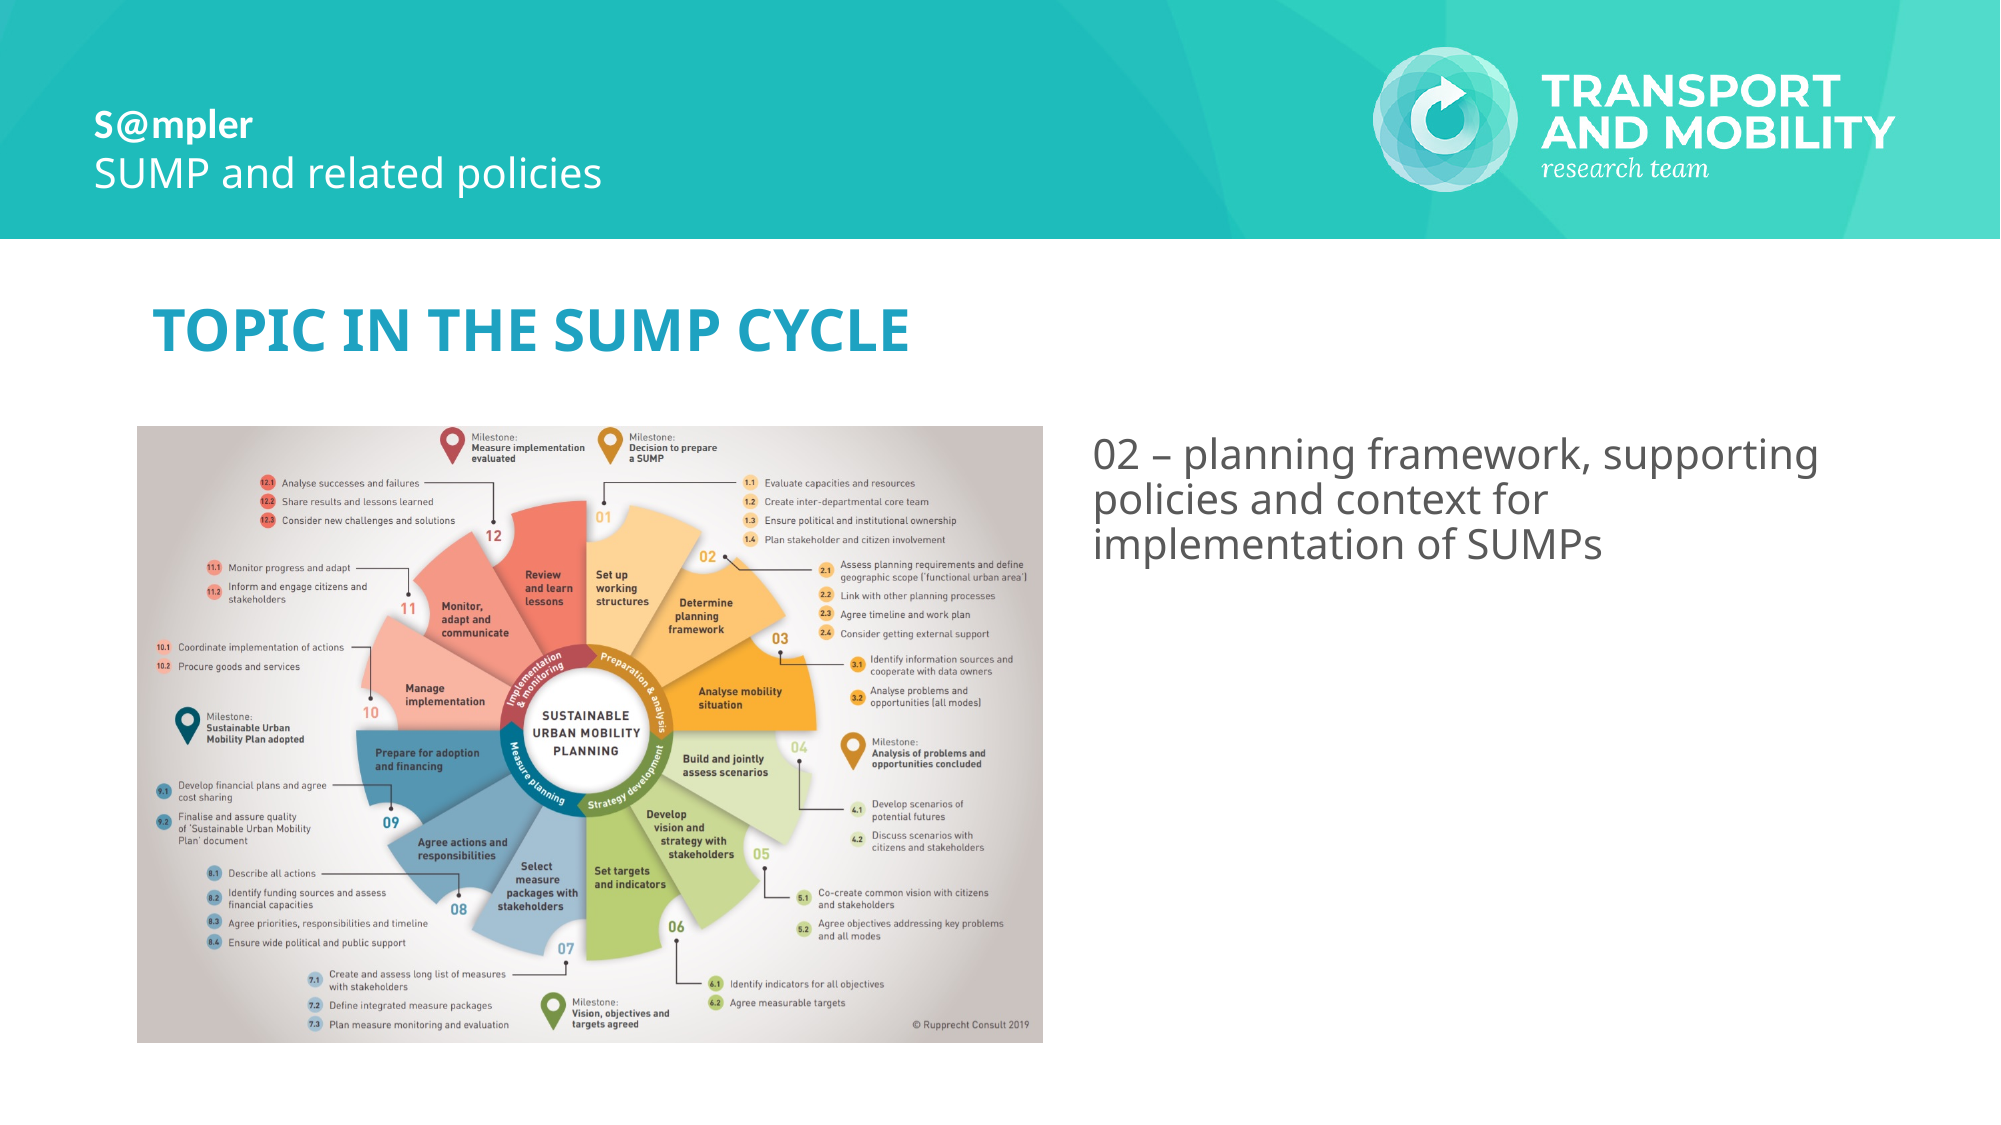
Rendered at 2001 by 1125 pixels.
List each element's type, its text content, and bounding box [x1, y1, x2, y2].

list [137, 426, 1043, 1043]
picture [0, 0, 2000, 239]
list 02 – planning framework, supporting policies and context for implementation of SUMPs [1077, 426, 1863, 1043]
title Topic in the sump cycle [137, 280, 1863, 385]
